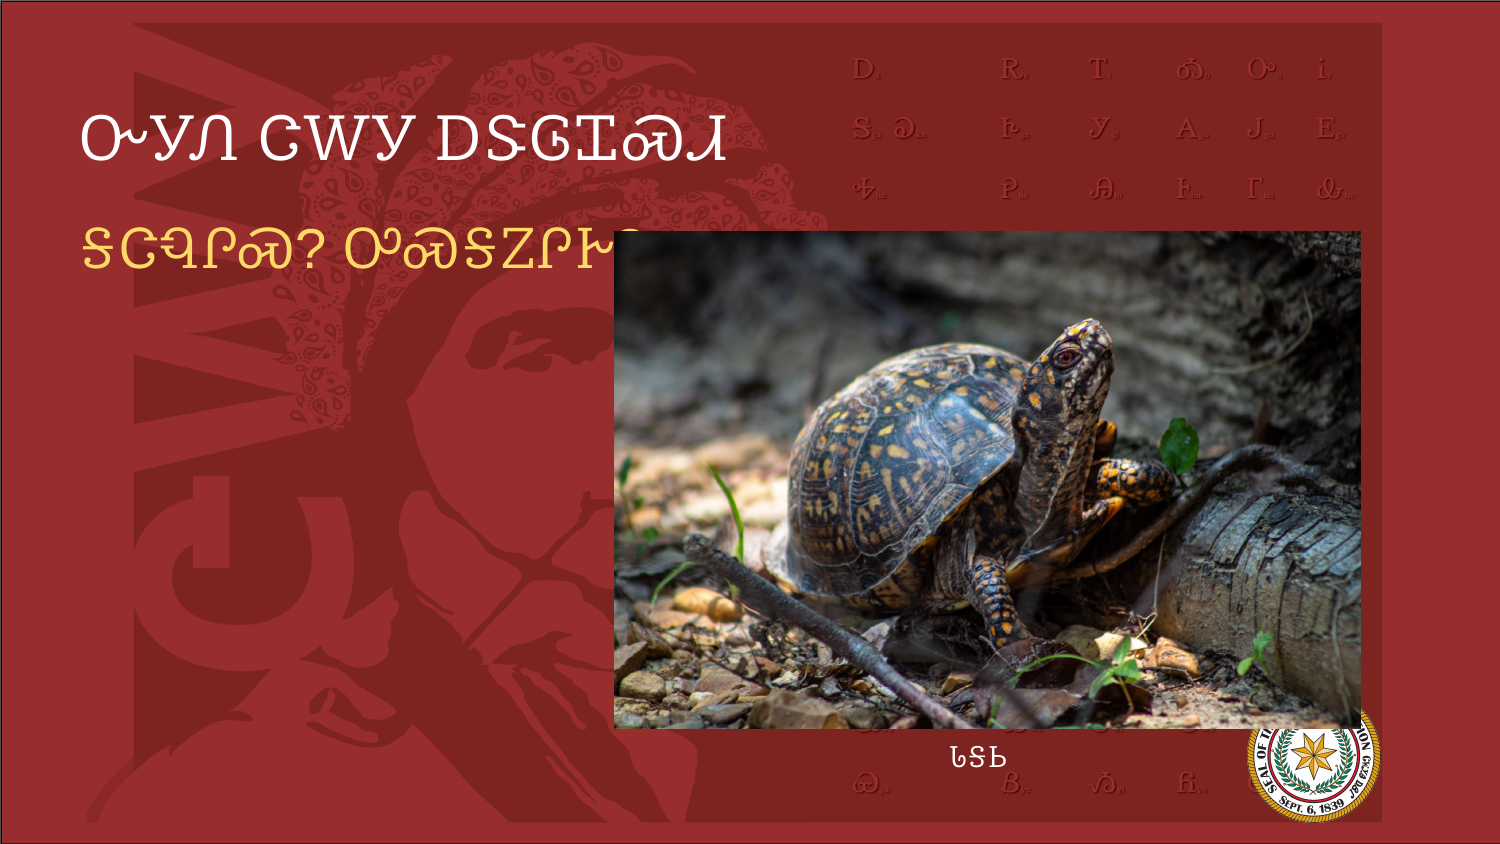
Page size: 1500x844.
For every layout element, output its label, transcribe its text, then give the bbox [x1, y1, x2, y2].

list ᎦᏣᏄᎵᏍ? ᎤᏍᎦᏃᎵᎨ? [63, 187, 1412, 819]
text_box [882, 138, 1332, 220]
picture [0, 0, 1500, 844]
title ᏅᎩᏁ ᏣᎳᎩ ᎠᏕᎶᏆᏍᏗ [63, 75, 1437, 188]
text_box ᏓᎦᏏ [750, 738, 1206, 789]
